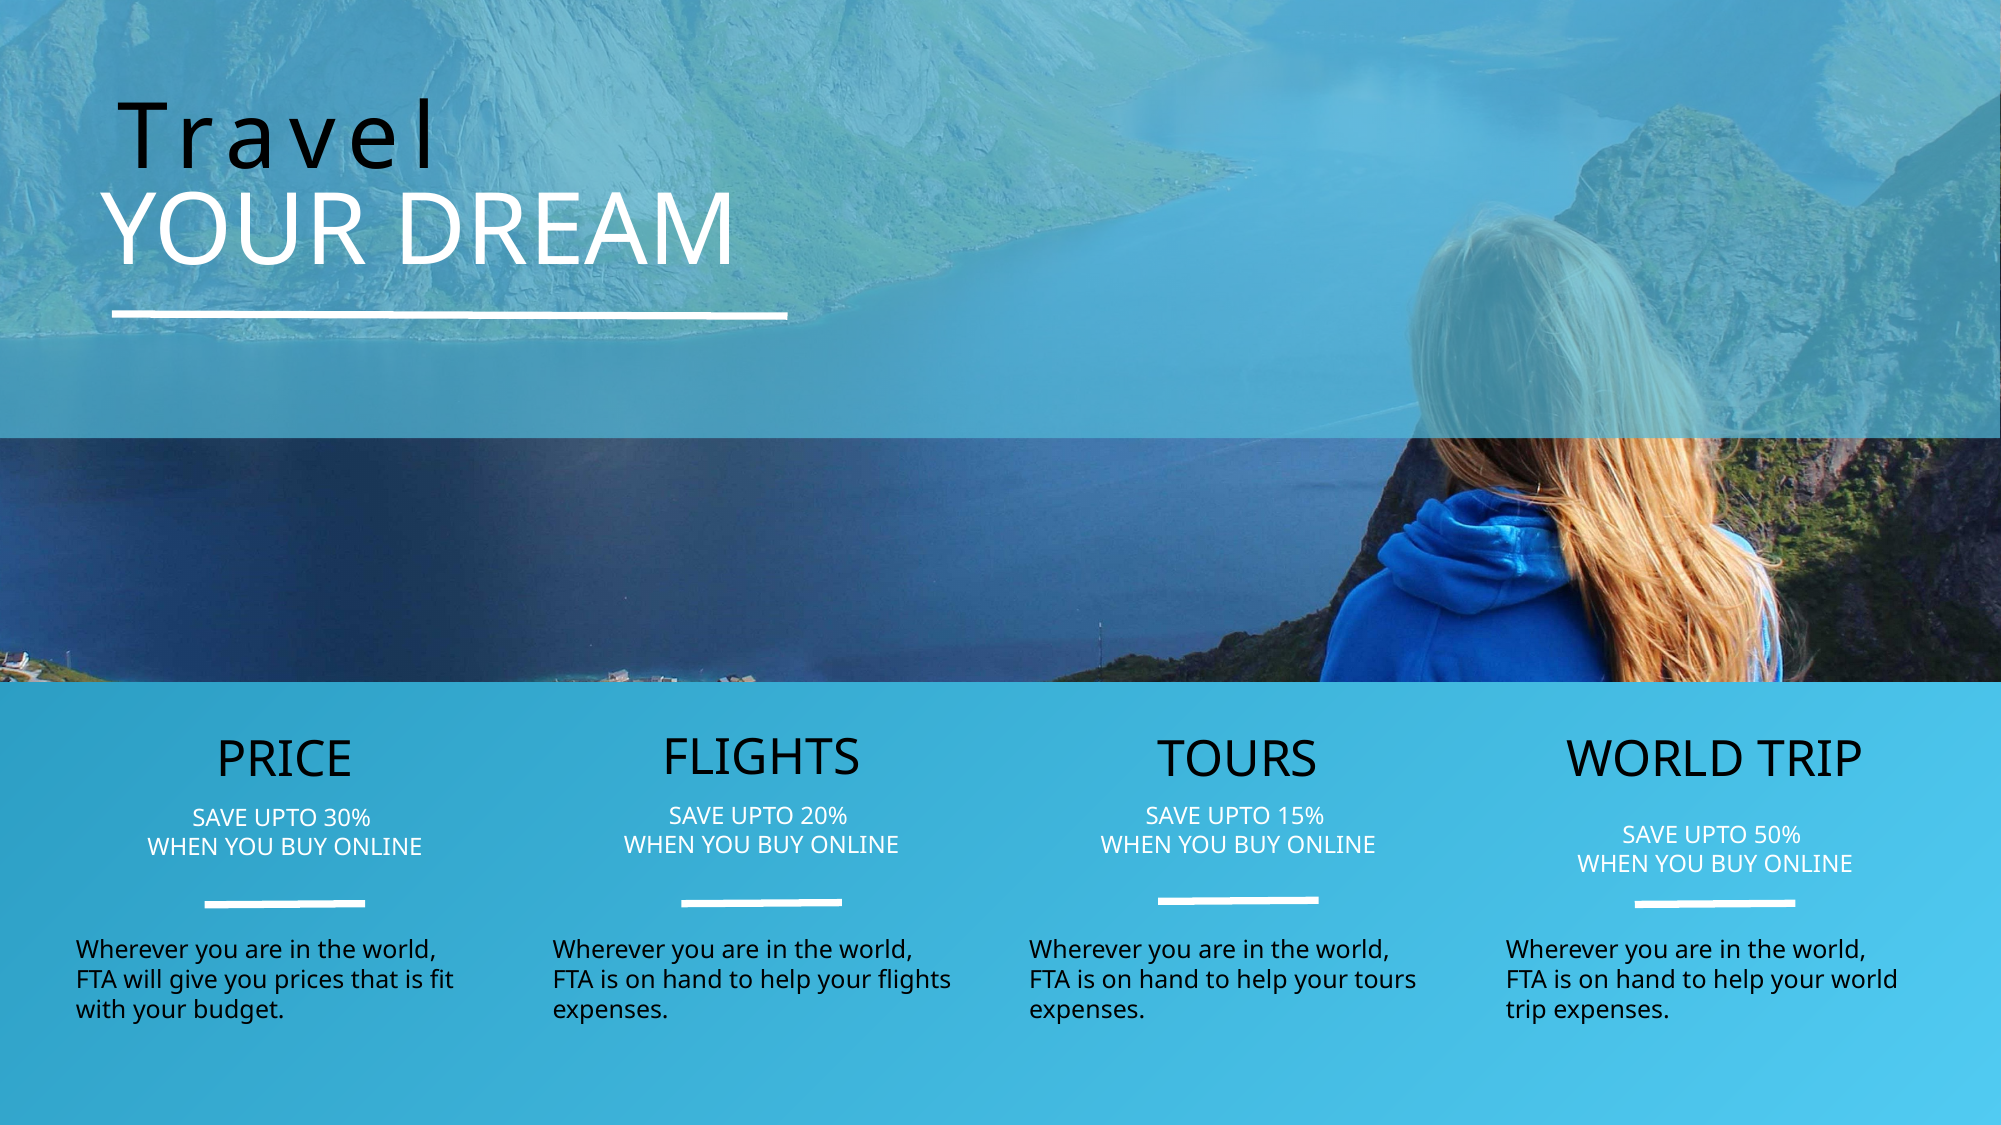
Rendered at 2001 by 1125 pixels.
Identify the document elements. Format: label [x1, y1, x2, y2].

text_box [0, 0, 2000, 1125]
